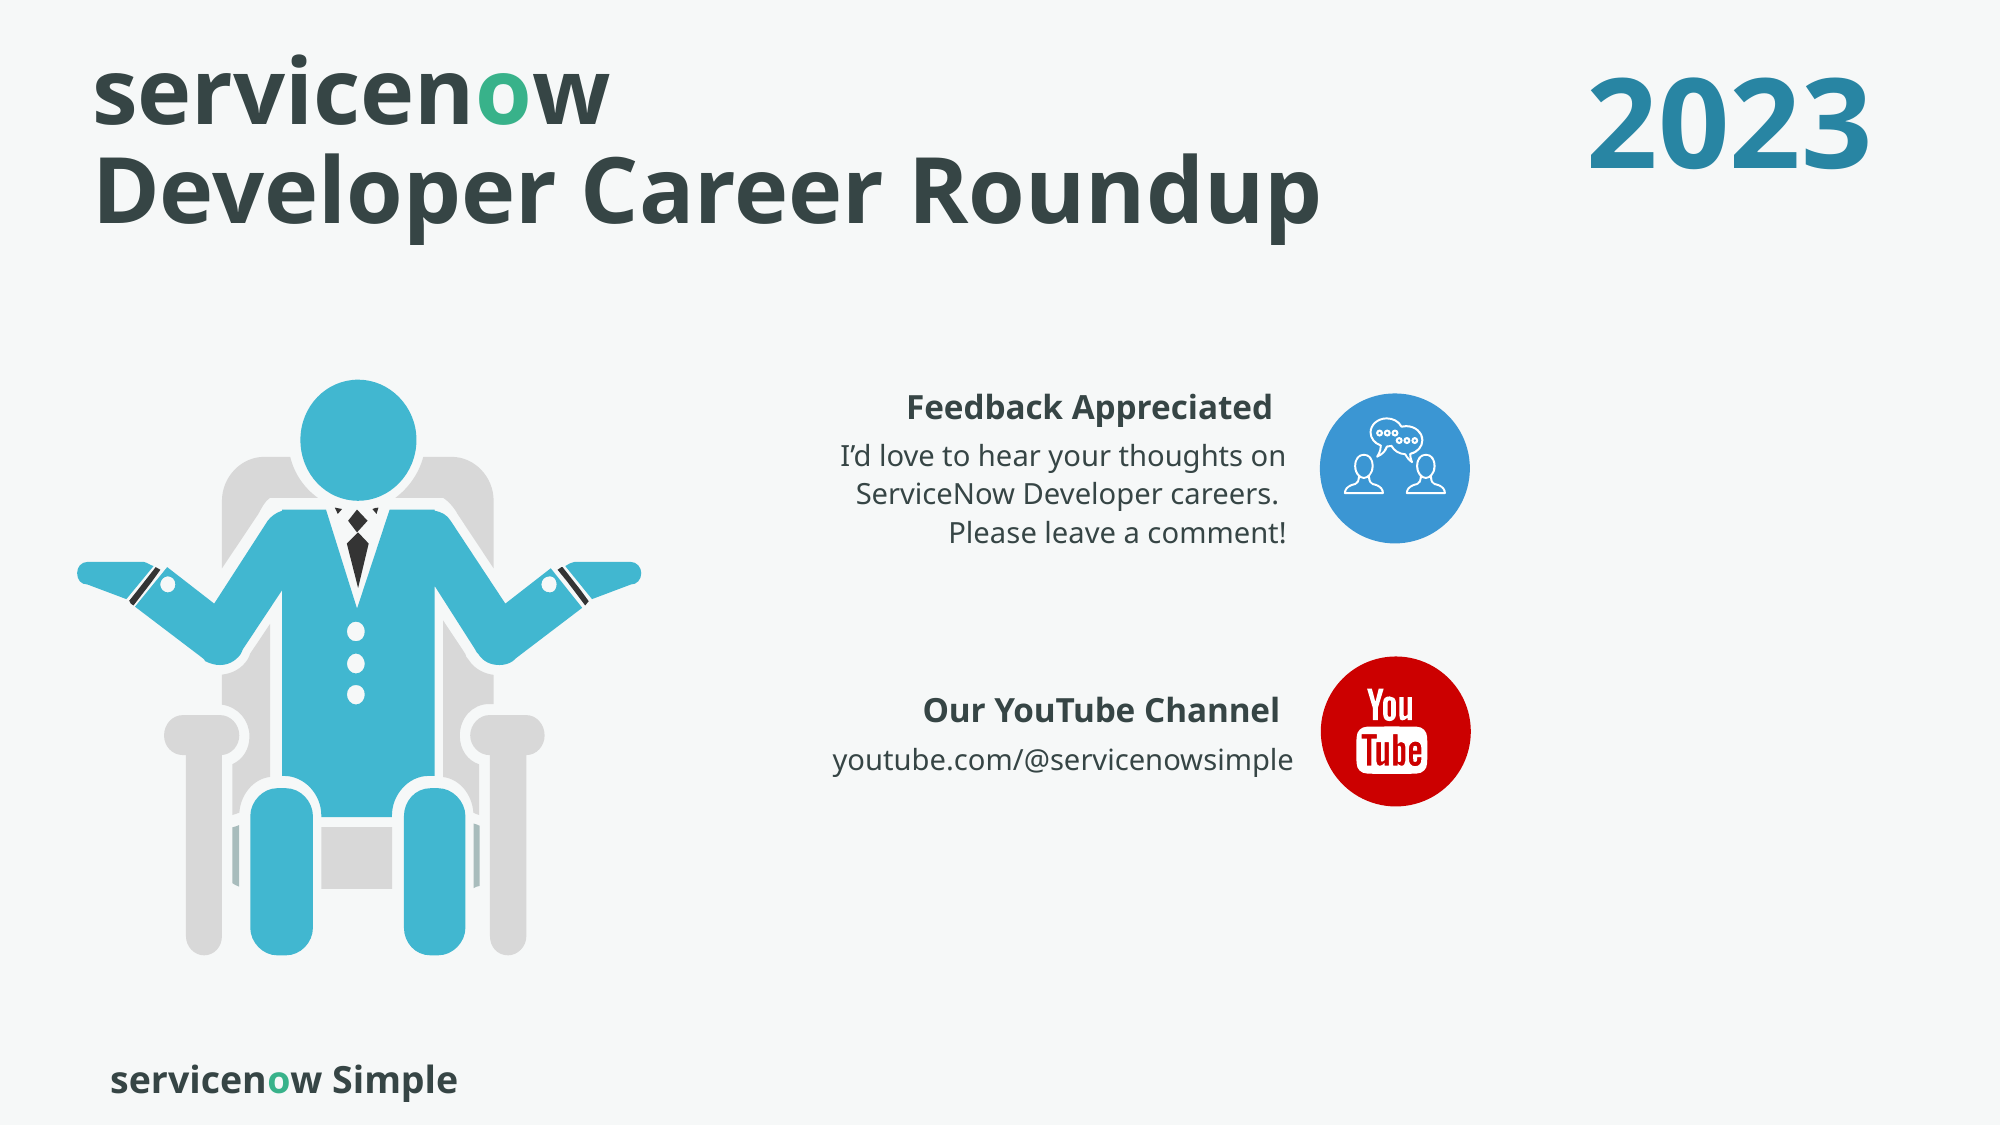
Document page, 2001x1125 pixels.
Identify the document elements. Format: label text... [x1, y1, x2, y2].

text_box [799, 656, 1471, 834]
list 2023 [1571, 53, 1915, 162]
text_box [76, 379, 642, 956]
title servicenow Developer Career Roundup [77, 46, 1469, 243]
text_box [792, 378, 1471, 544]
